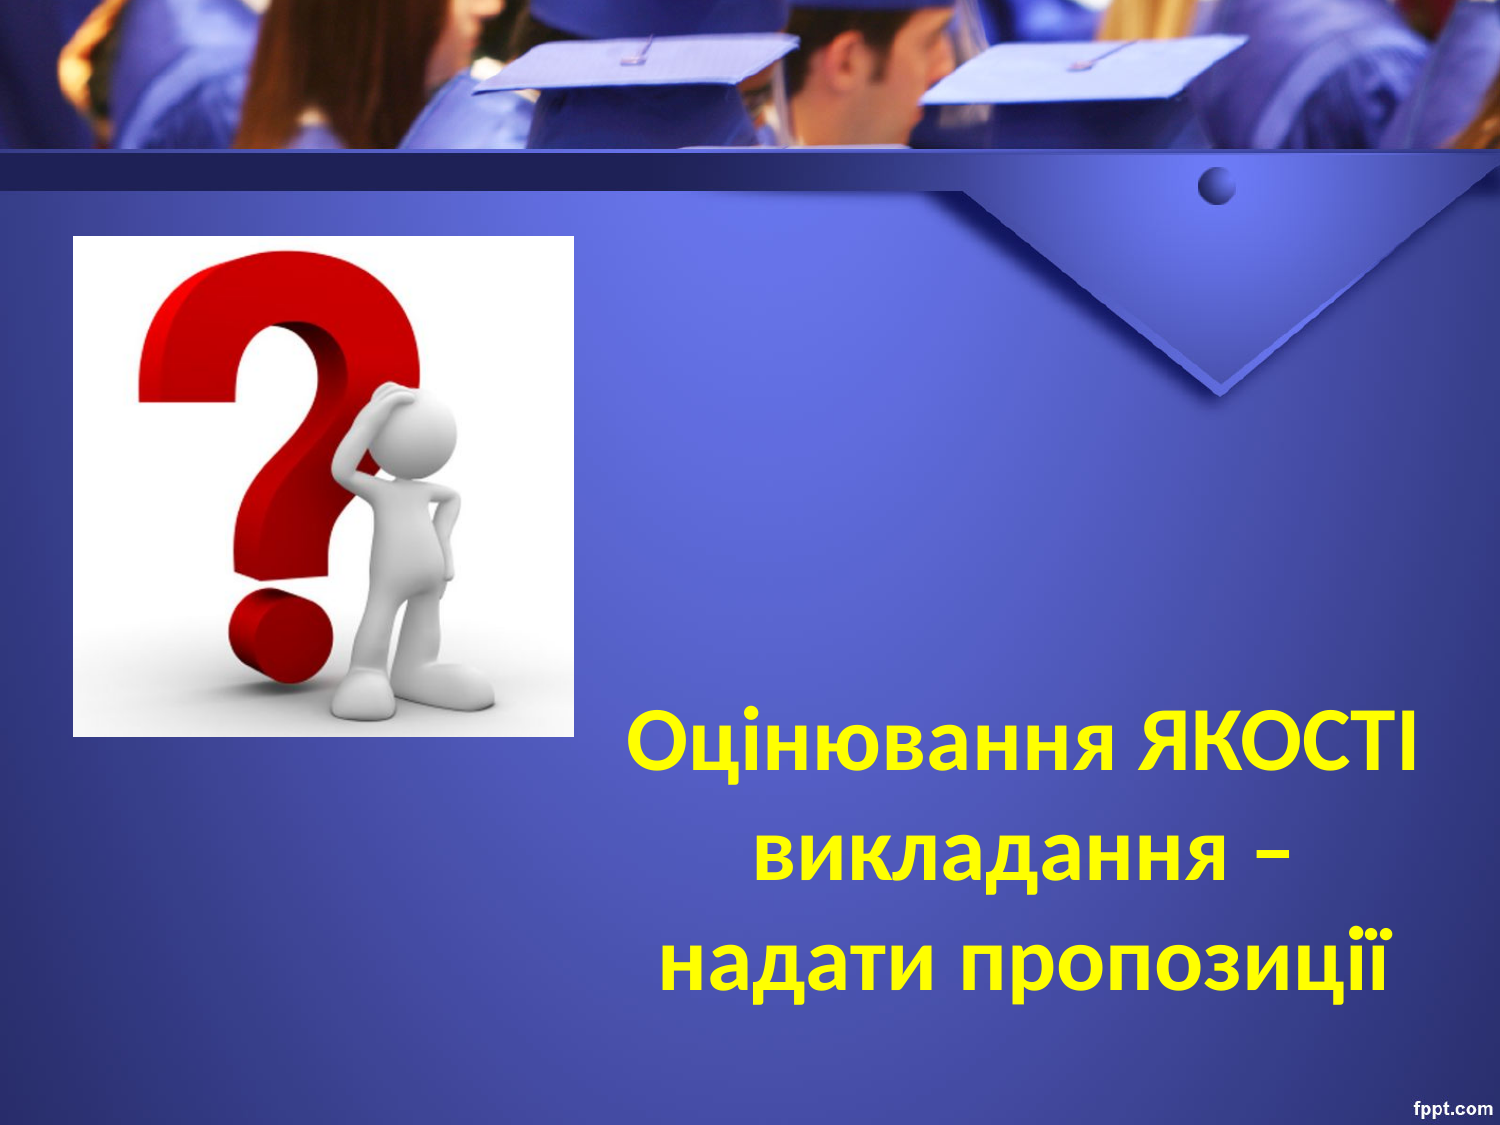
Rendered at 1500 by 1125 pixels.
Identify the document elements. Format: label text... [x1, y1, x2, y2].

picture [0, 0, 1500, 1125]
title Оцінювання ЯКОСТІ викладання – надати пропозиції [599, 662, 1449, 1026]
